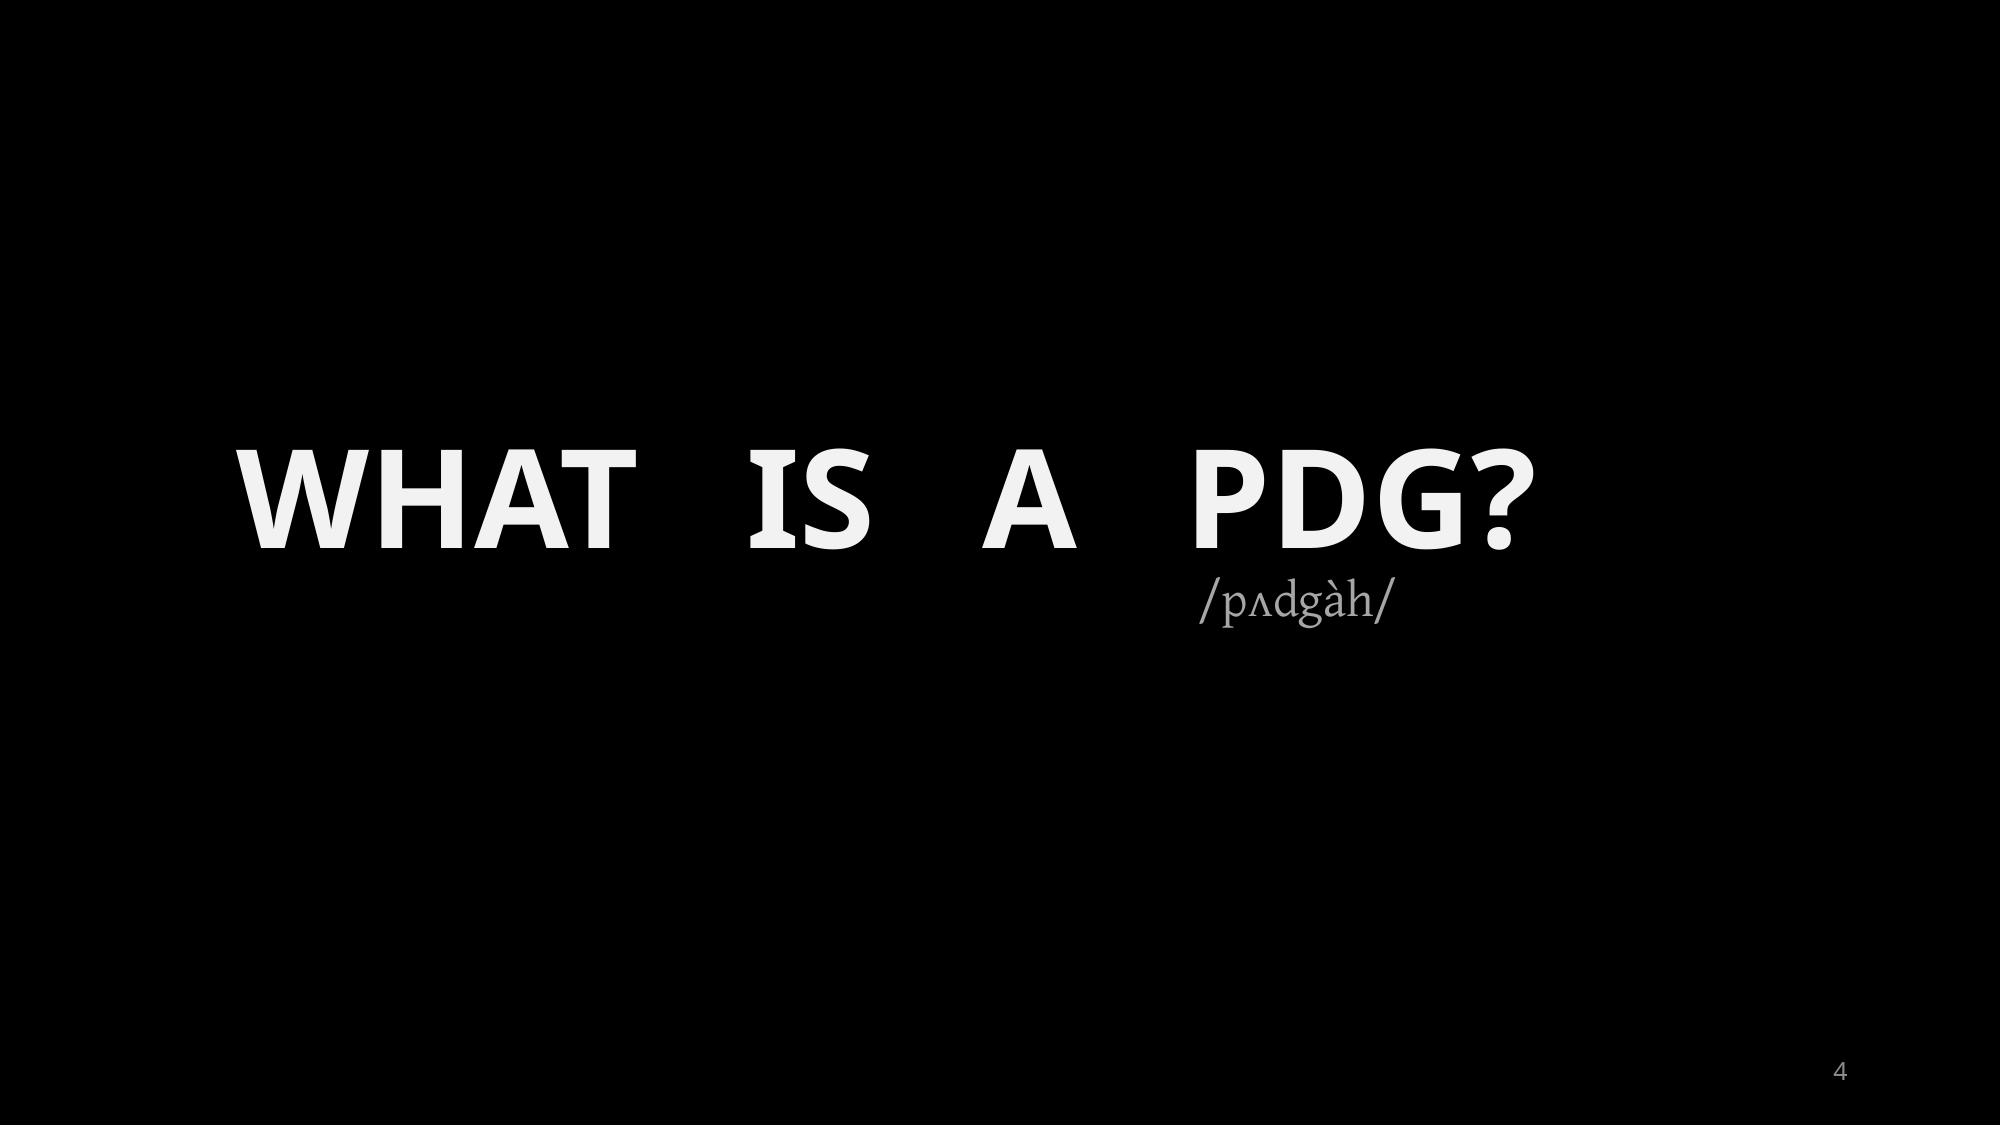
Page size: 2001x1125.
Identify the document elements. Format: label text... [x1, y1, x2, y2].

title WHAT IS A PDG? [215, 395, 1560, 613]
text_box /pʌdgàh/ [1160, 558, 1436, 634]
slide_number 4 [1412, 1042, 1863, 1103]
